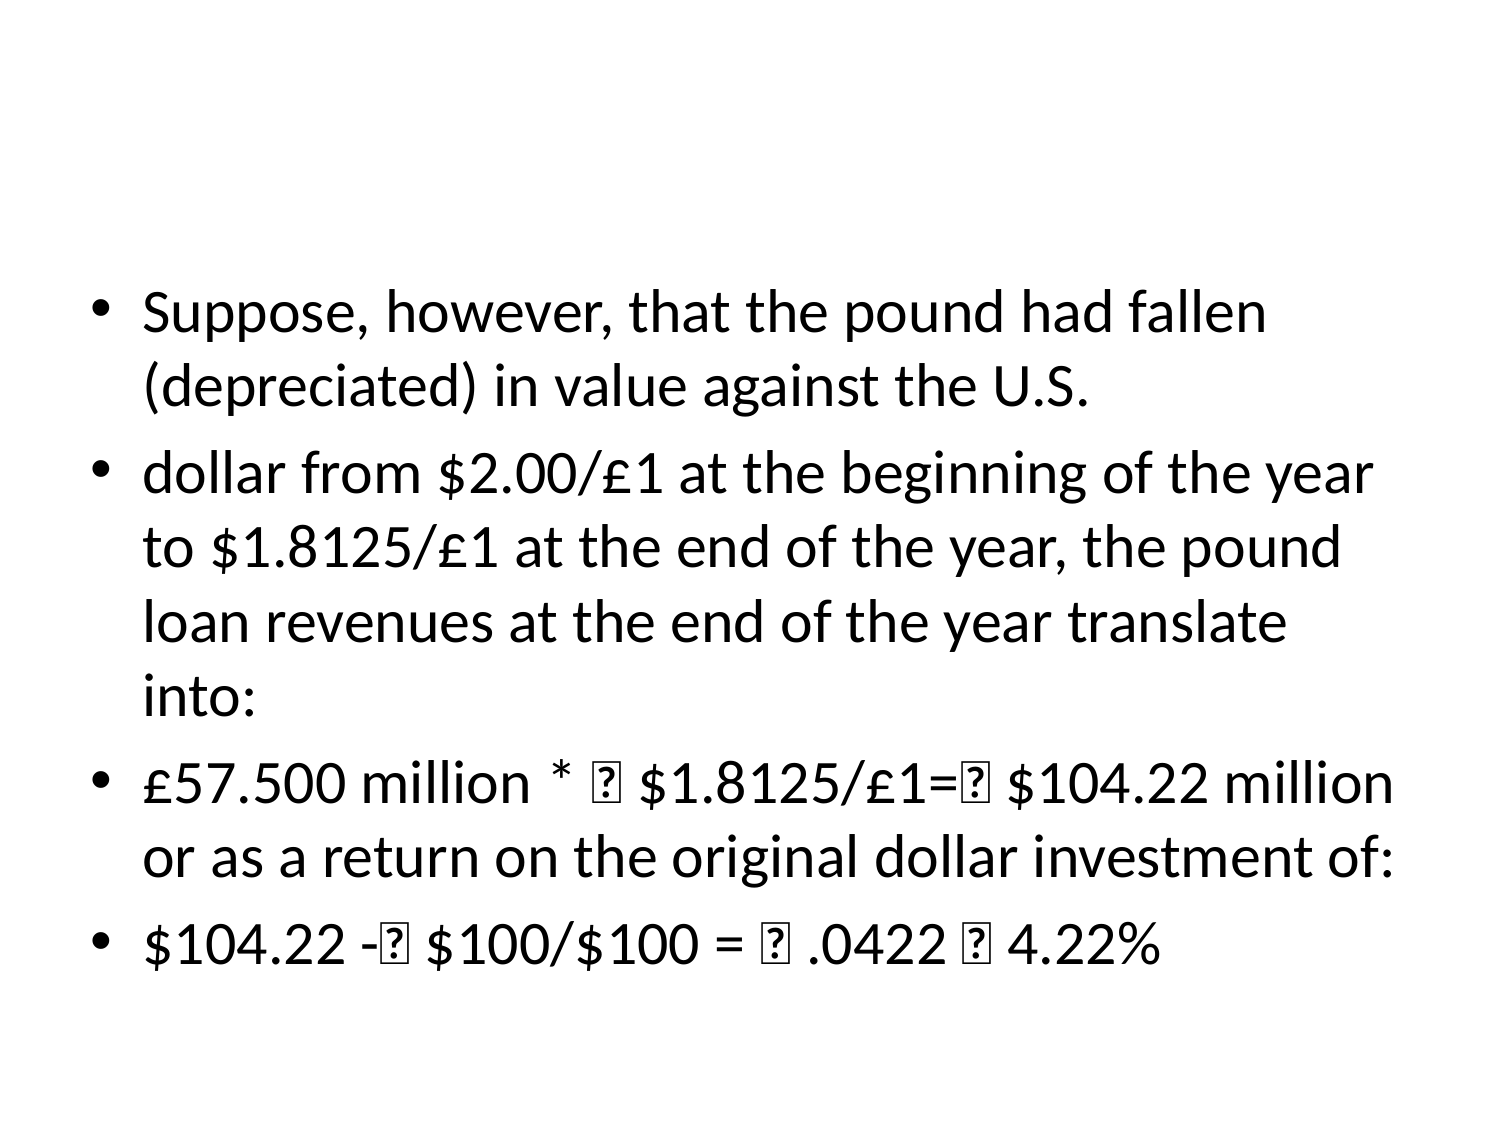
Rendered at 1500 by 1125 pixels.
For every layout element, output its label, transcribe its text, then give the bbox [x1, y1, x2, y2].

list Suppose, however, that the pound had fallen (depreciated) in value against the U.S. dollar from $2.00/£1 at the beginning of the year to $1.8125/£1 at the end of the year, the pound loan revenues at the end of the year translate into: £57.500 million * 􏰇 $1.8125/£1=􏰁 $104.22 million or as a return on the original dollar investment of: $104.22 -􏰂 $100/$100 = 􏰁 .0422 􏰁 4.22% [75, 262, 1425, 1053]
